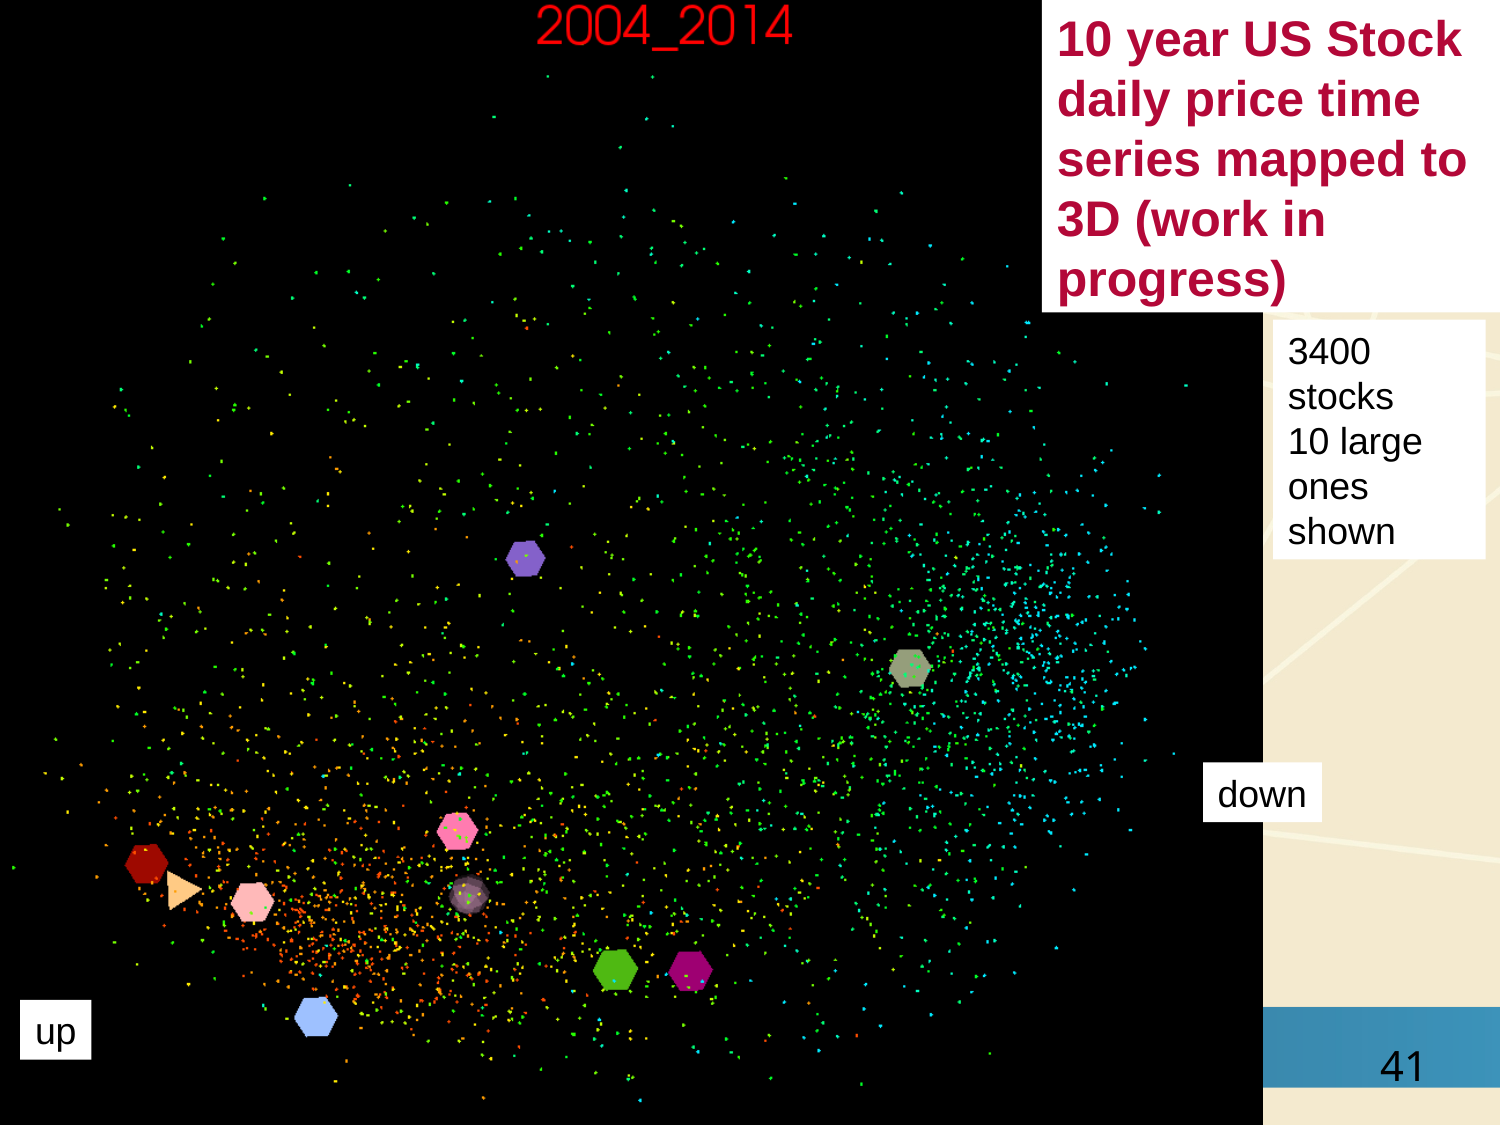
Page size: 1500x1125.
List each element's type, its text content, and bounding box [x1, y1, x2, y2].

picture [0, 0, 1500, 1125]
text_box 3400 stocks 10 large ones shown [1273, 319, 1486, 560]
title 10 year US Stock daily price time series mapped to 3D (work in progress) [1266, 0, 1500, 313]
text_box down [1266, 762, 1322, 823]
slide_number [1266, 1024, 1275, 1085]
slide_number 41 [1365, 1032, 1474, 1081]
